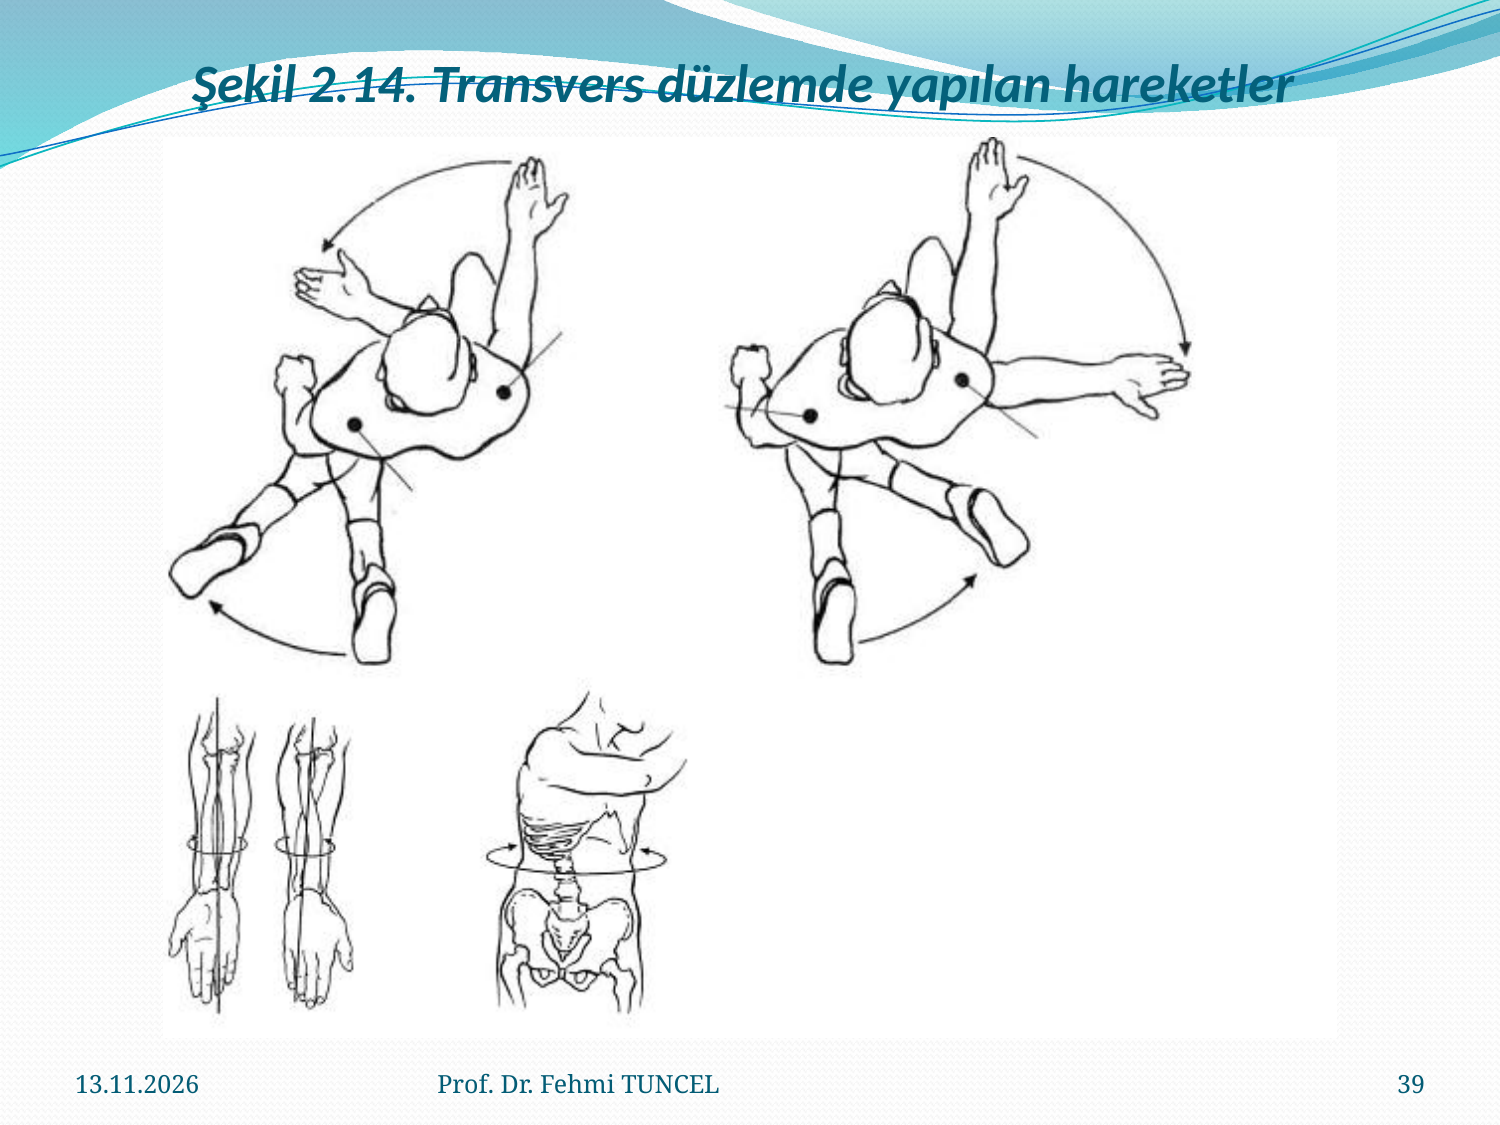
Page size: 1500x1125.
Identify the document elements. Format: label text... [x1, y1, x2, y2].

slide_number 39 [1299, 1042, 1425, 1103]
footer Prof. Dr. Fehmi TUNCEL [437, 1050, 988, 1103]
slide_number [75, 1042, 425, 1103]
title Şekil 2.14. Transvers düzlemde yapılan hareketler [75, 0, 1425, 114]
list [162, 136, 1338, 1038]
